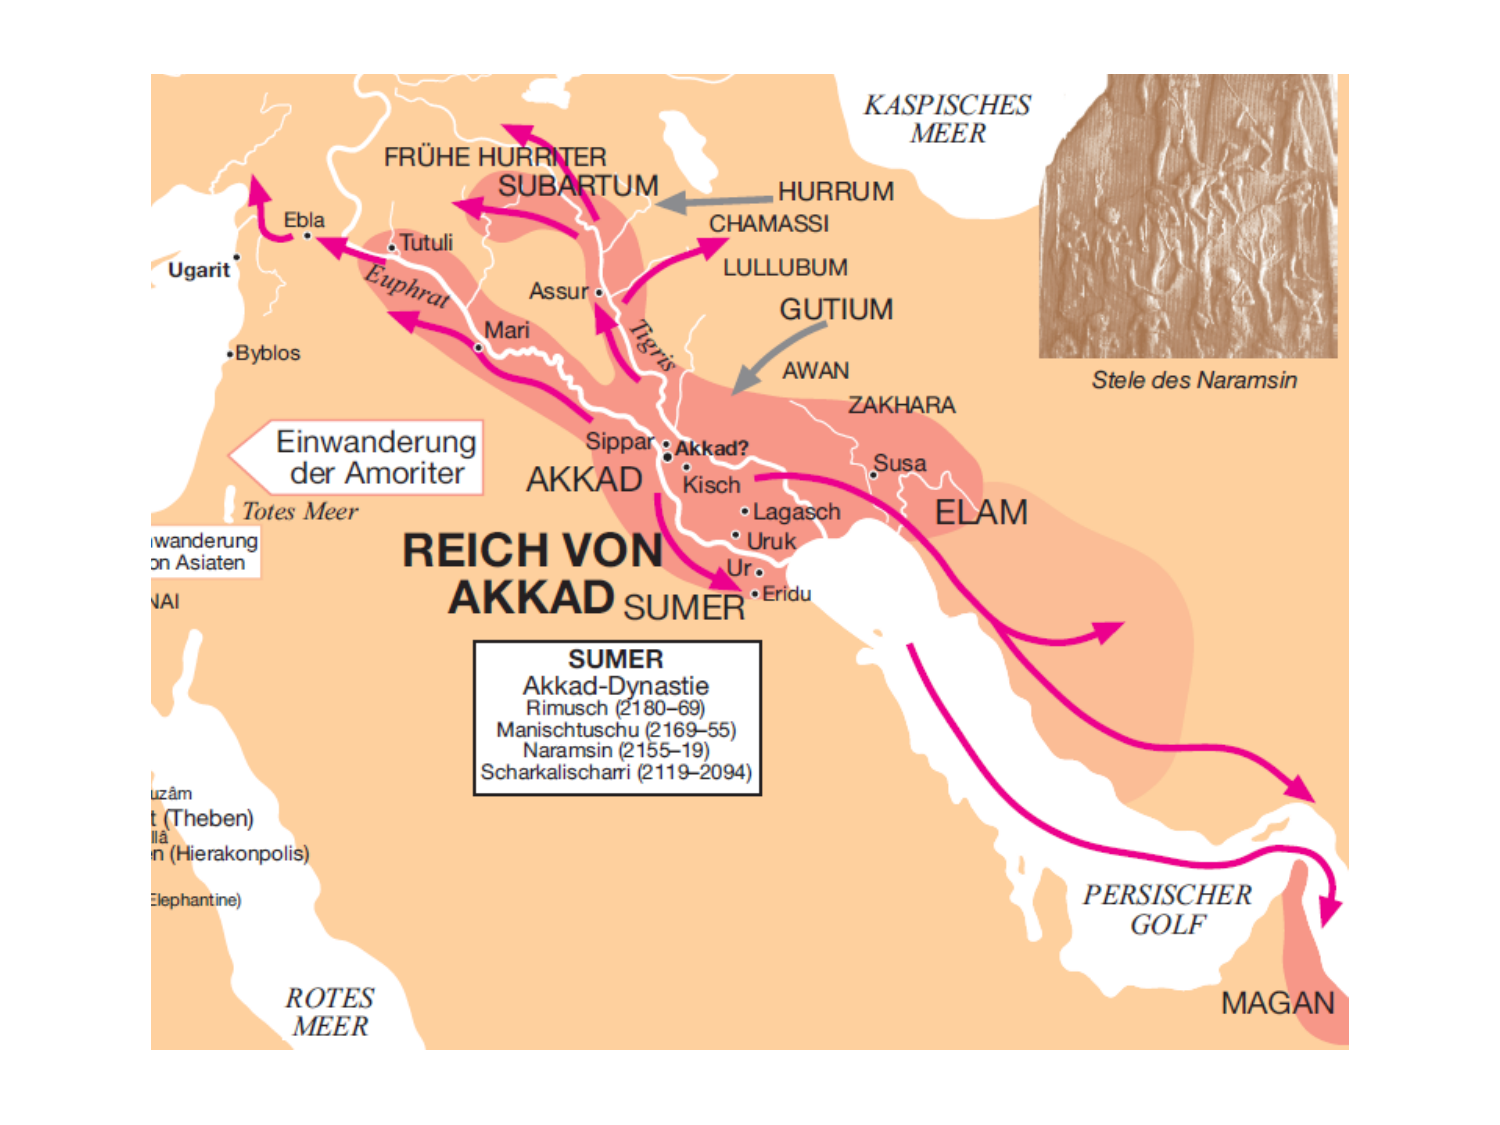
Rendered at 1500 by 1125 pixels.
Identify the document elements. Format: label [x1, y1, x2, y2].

picture [151, 74, 1349, 1051]
